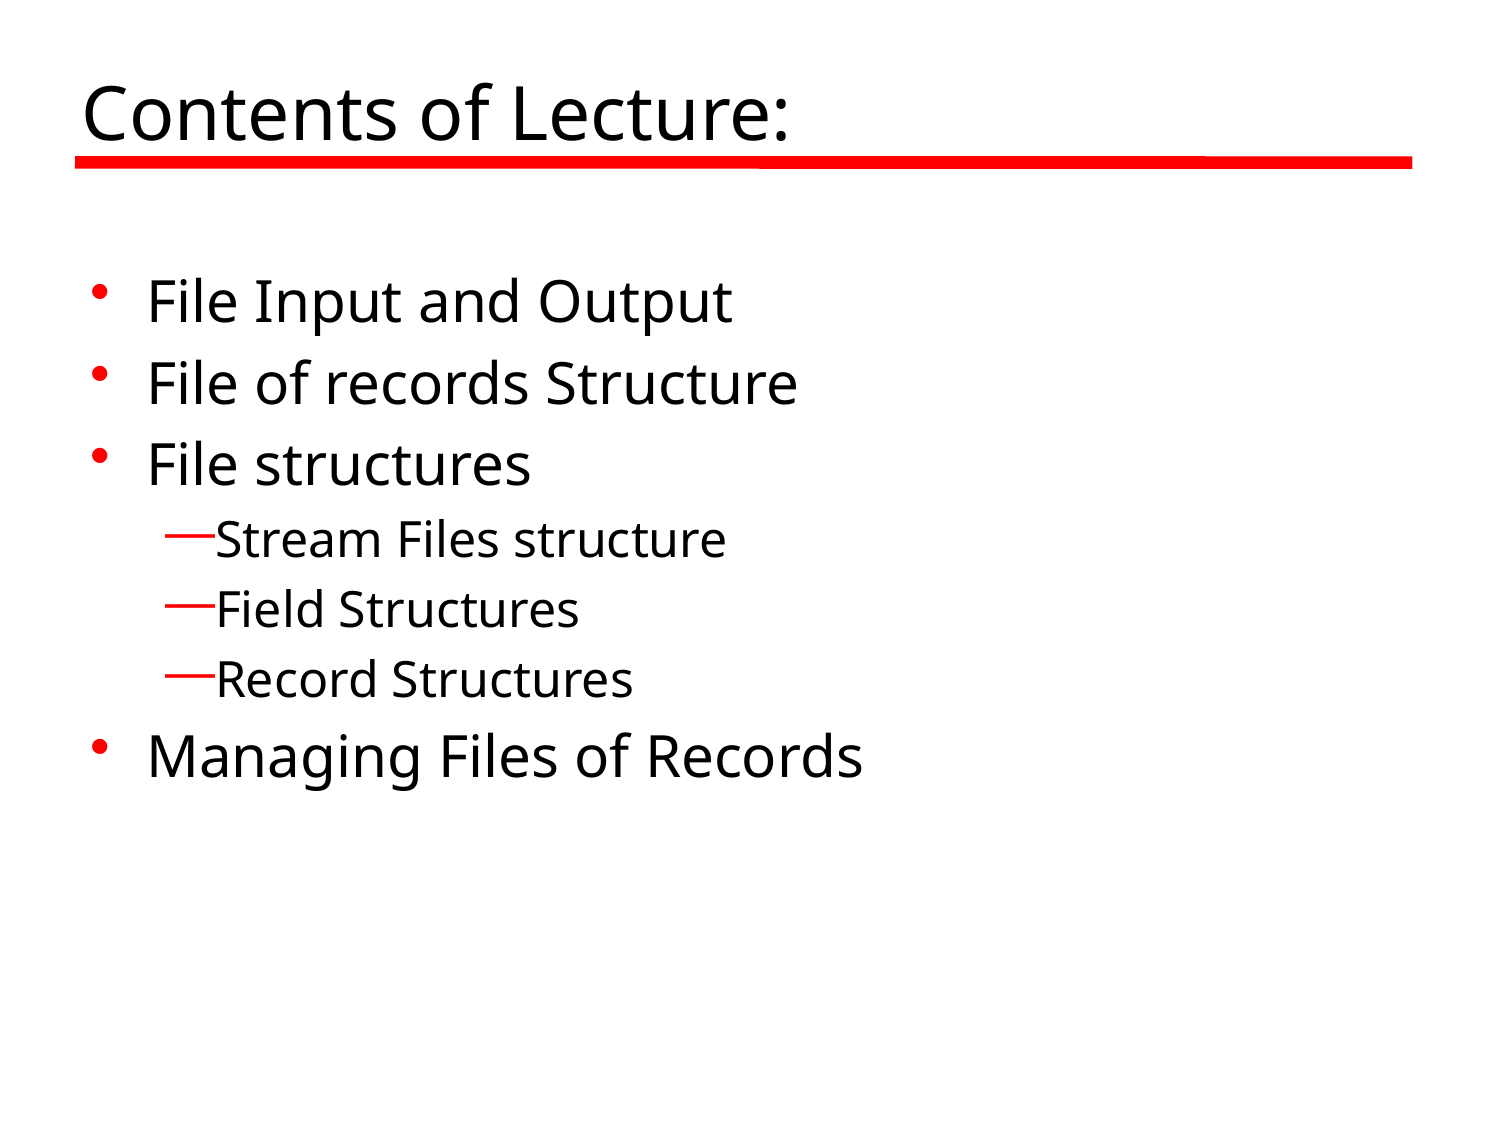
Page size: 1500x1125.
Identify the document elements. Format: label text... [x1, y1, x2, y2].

list File Input and Output File of records Structure File structures Stream Files structure Field Structures Record Structures Managing Files of Records [75, 174, 1417, 1100]
title Contents of Lecture: [66, 24, 1413, 163]
